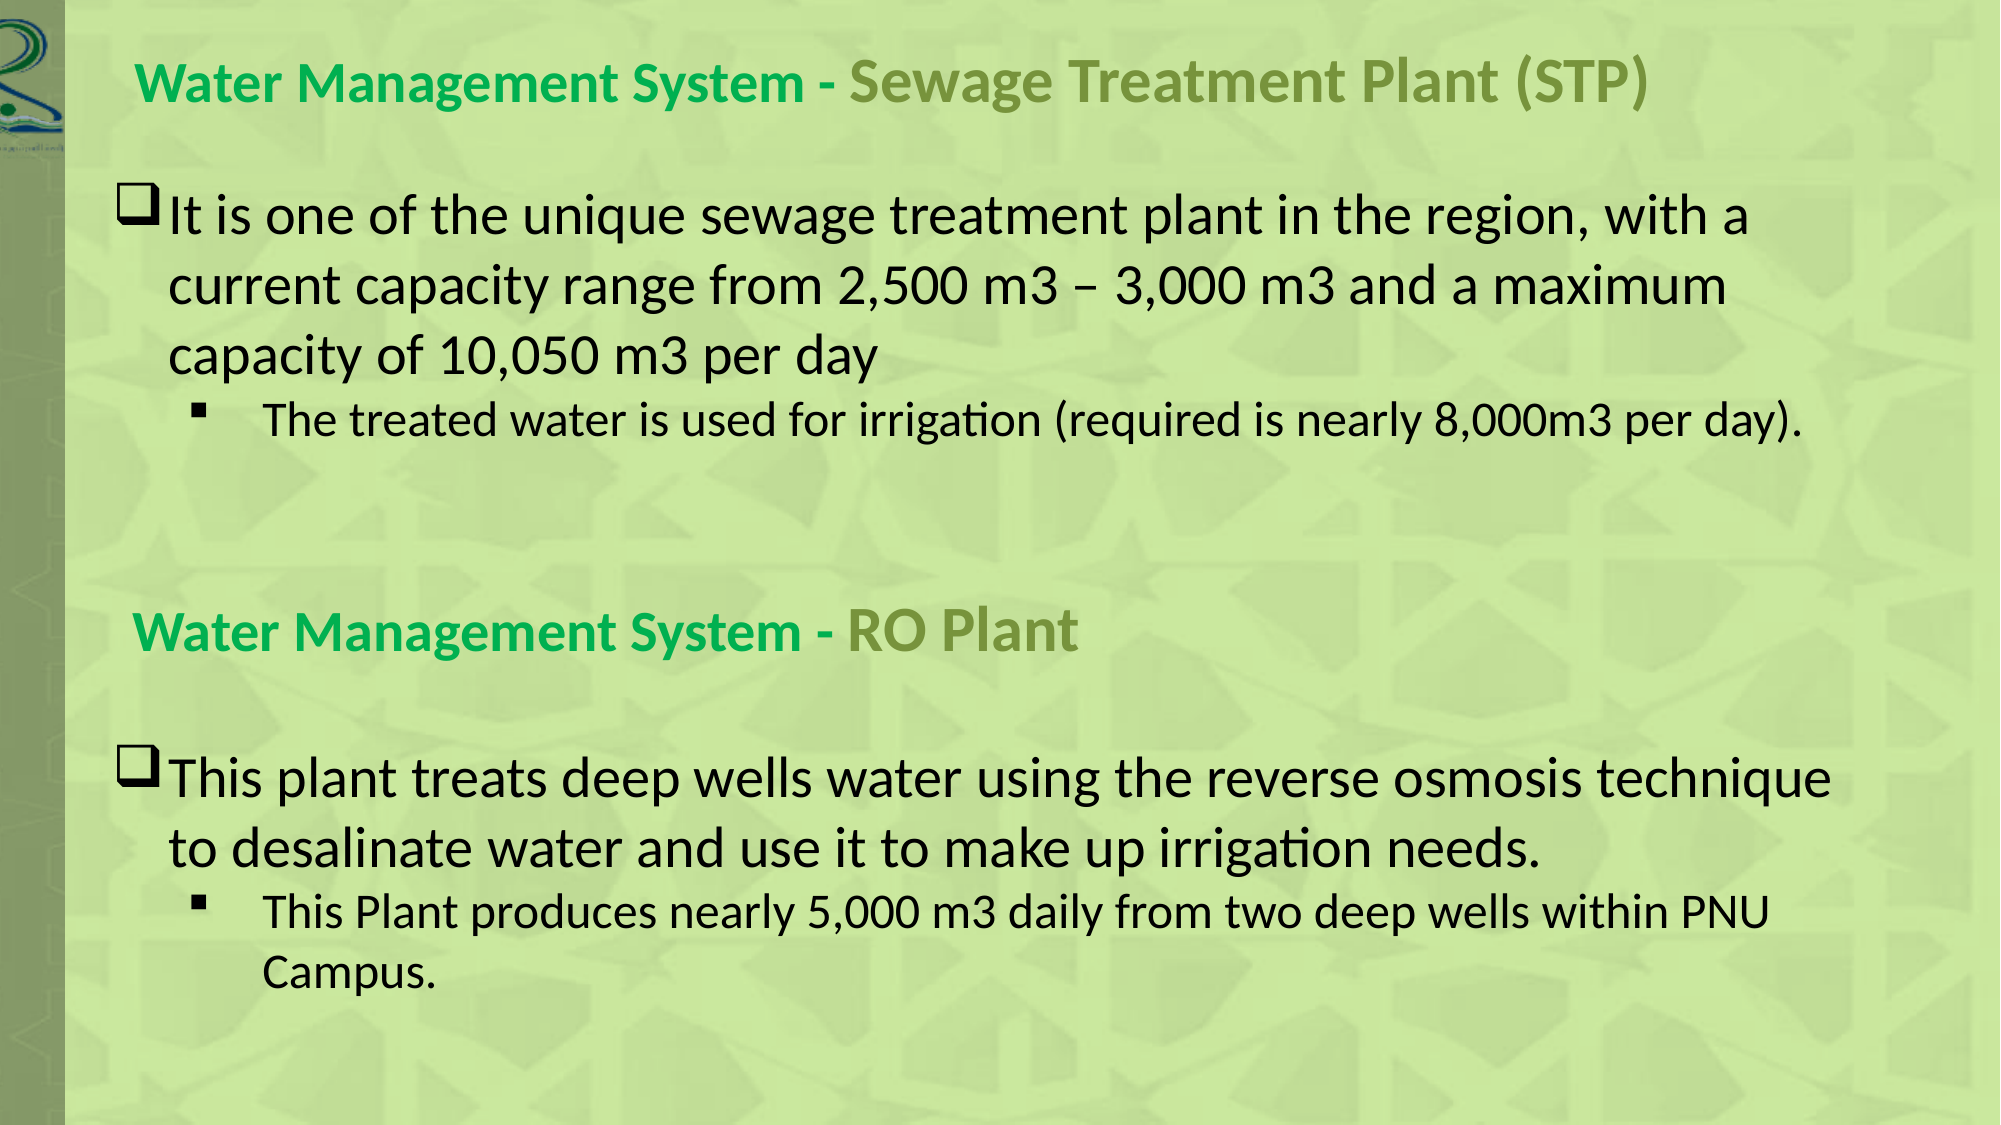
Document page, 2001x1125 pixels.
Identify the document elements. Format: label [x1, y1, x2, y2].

text_box [0, 0, 2000, 1125]
picture [0, 18, 65, 161]
